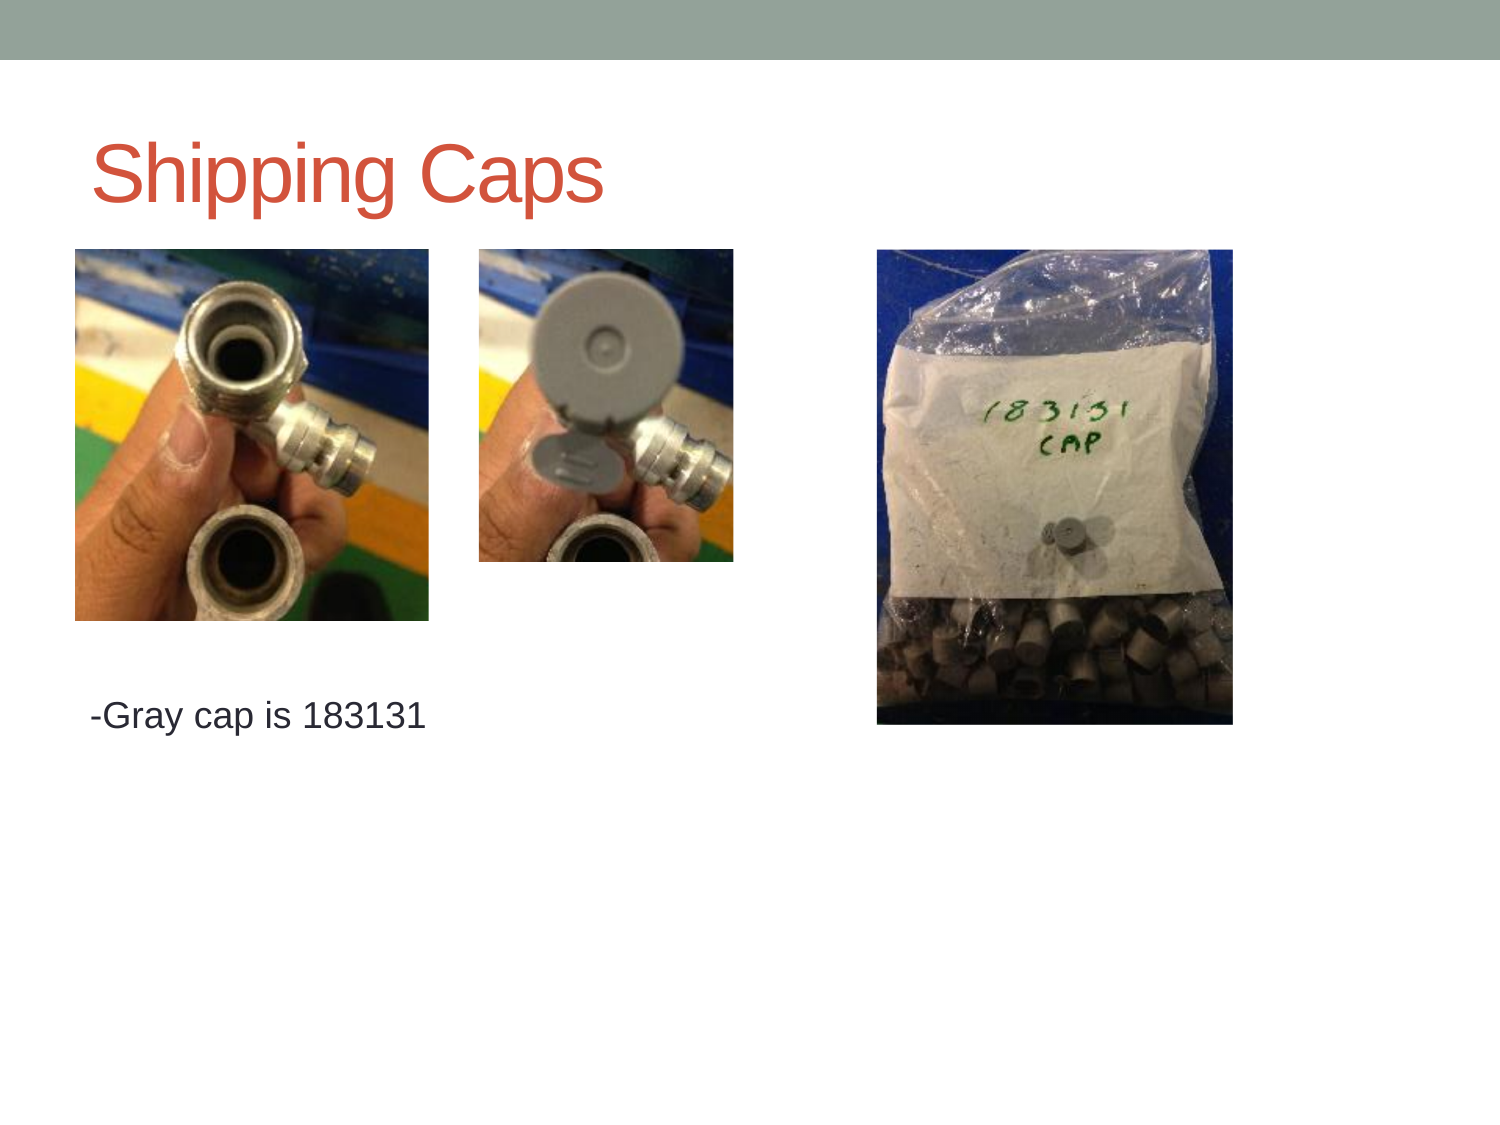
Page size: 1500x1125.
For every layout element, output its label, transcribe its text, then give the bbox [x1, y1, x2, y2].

picture [75, 249, 429, 258]
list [66, 258, 438, 613]
picture [450, 249, 762, 562]
picture [75, 613, 429, 621]
picture [816, 250, 1292, 724]
text_box -Gray cap is 183131 [75, 683, 877, 743]
title Shipping Caps [75, 87, 1425, 250]
